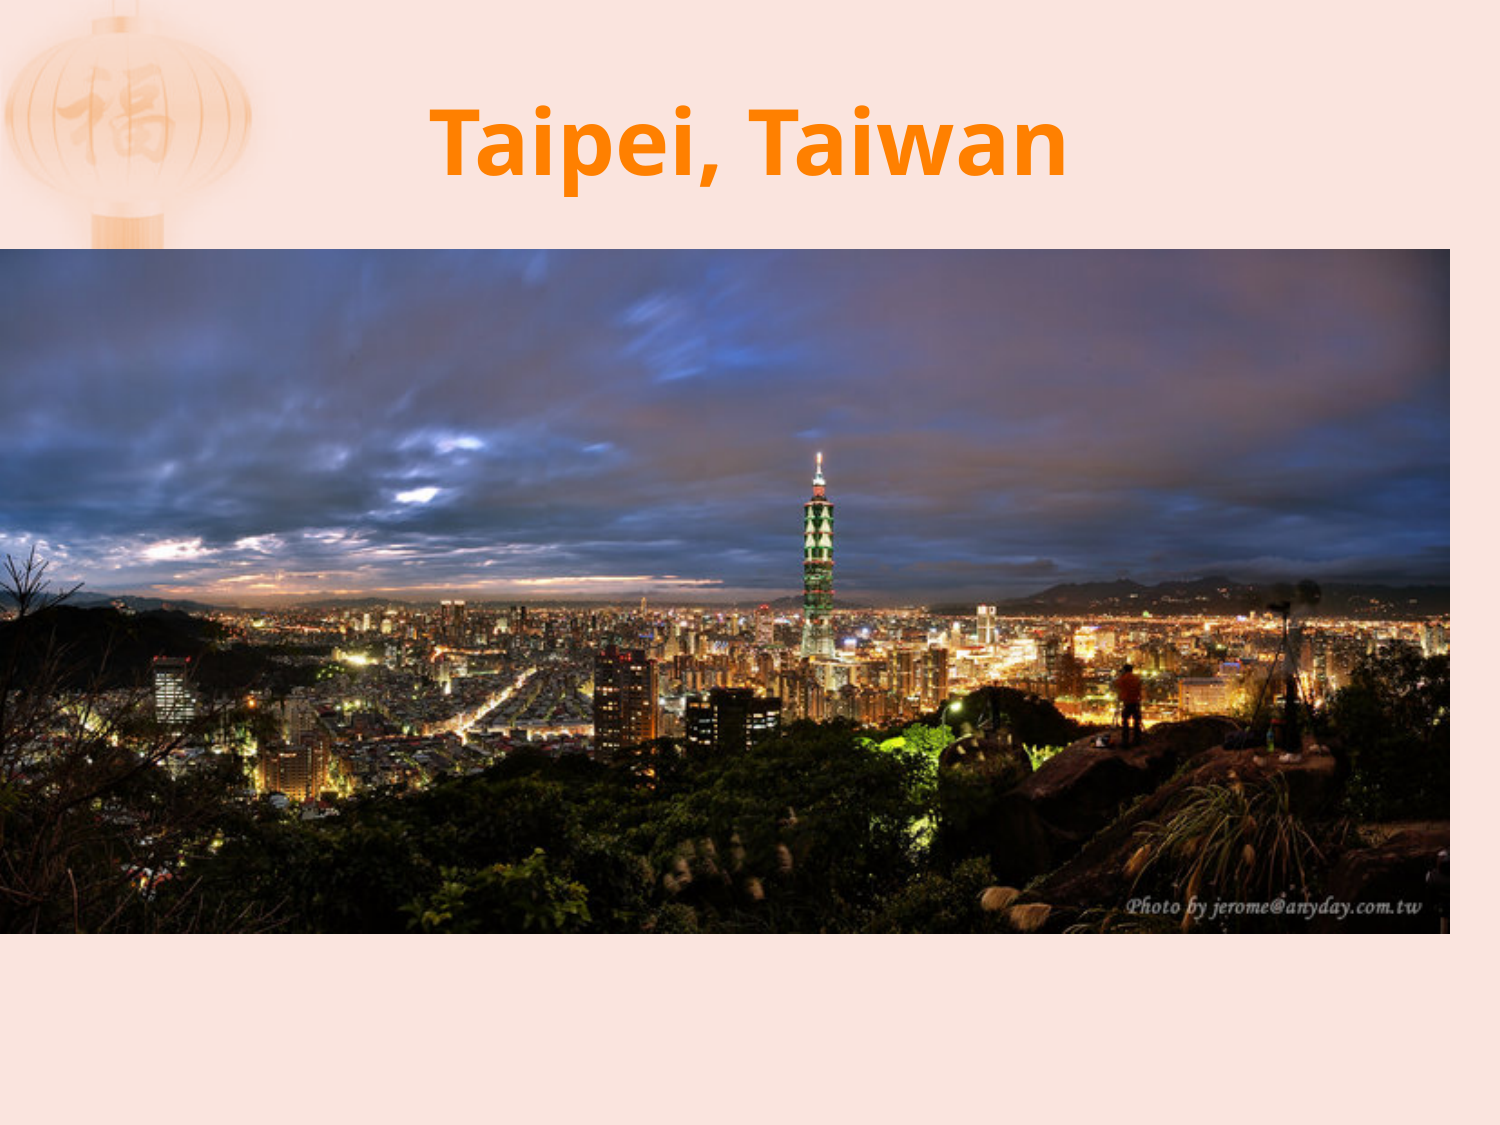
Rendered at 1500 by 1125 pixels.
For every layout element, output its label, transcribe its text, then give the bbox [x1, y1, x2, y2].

picture [0, 249, 1451, 934]
title Taipei, Taiwan [75, 45, 1425, 233]
